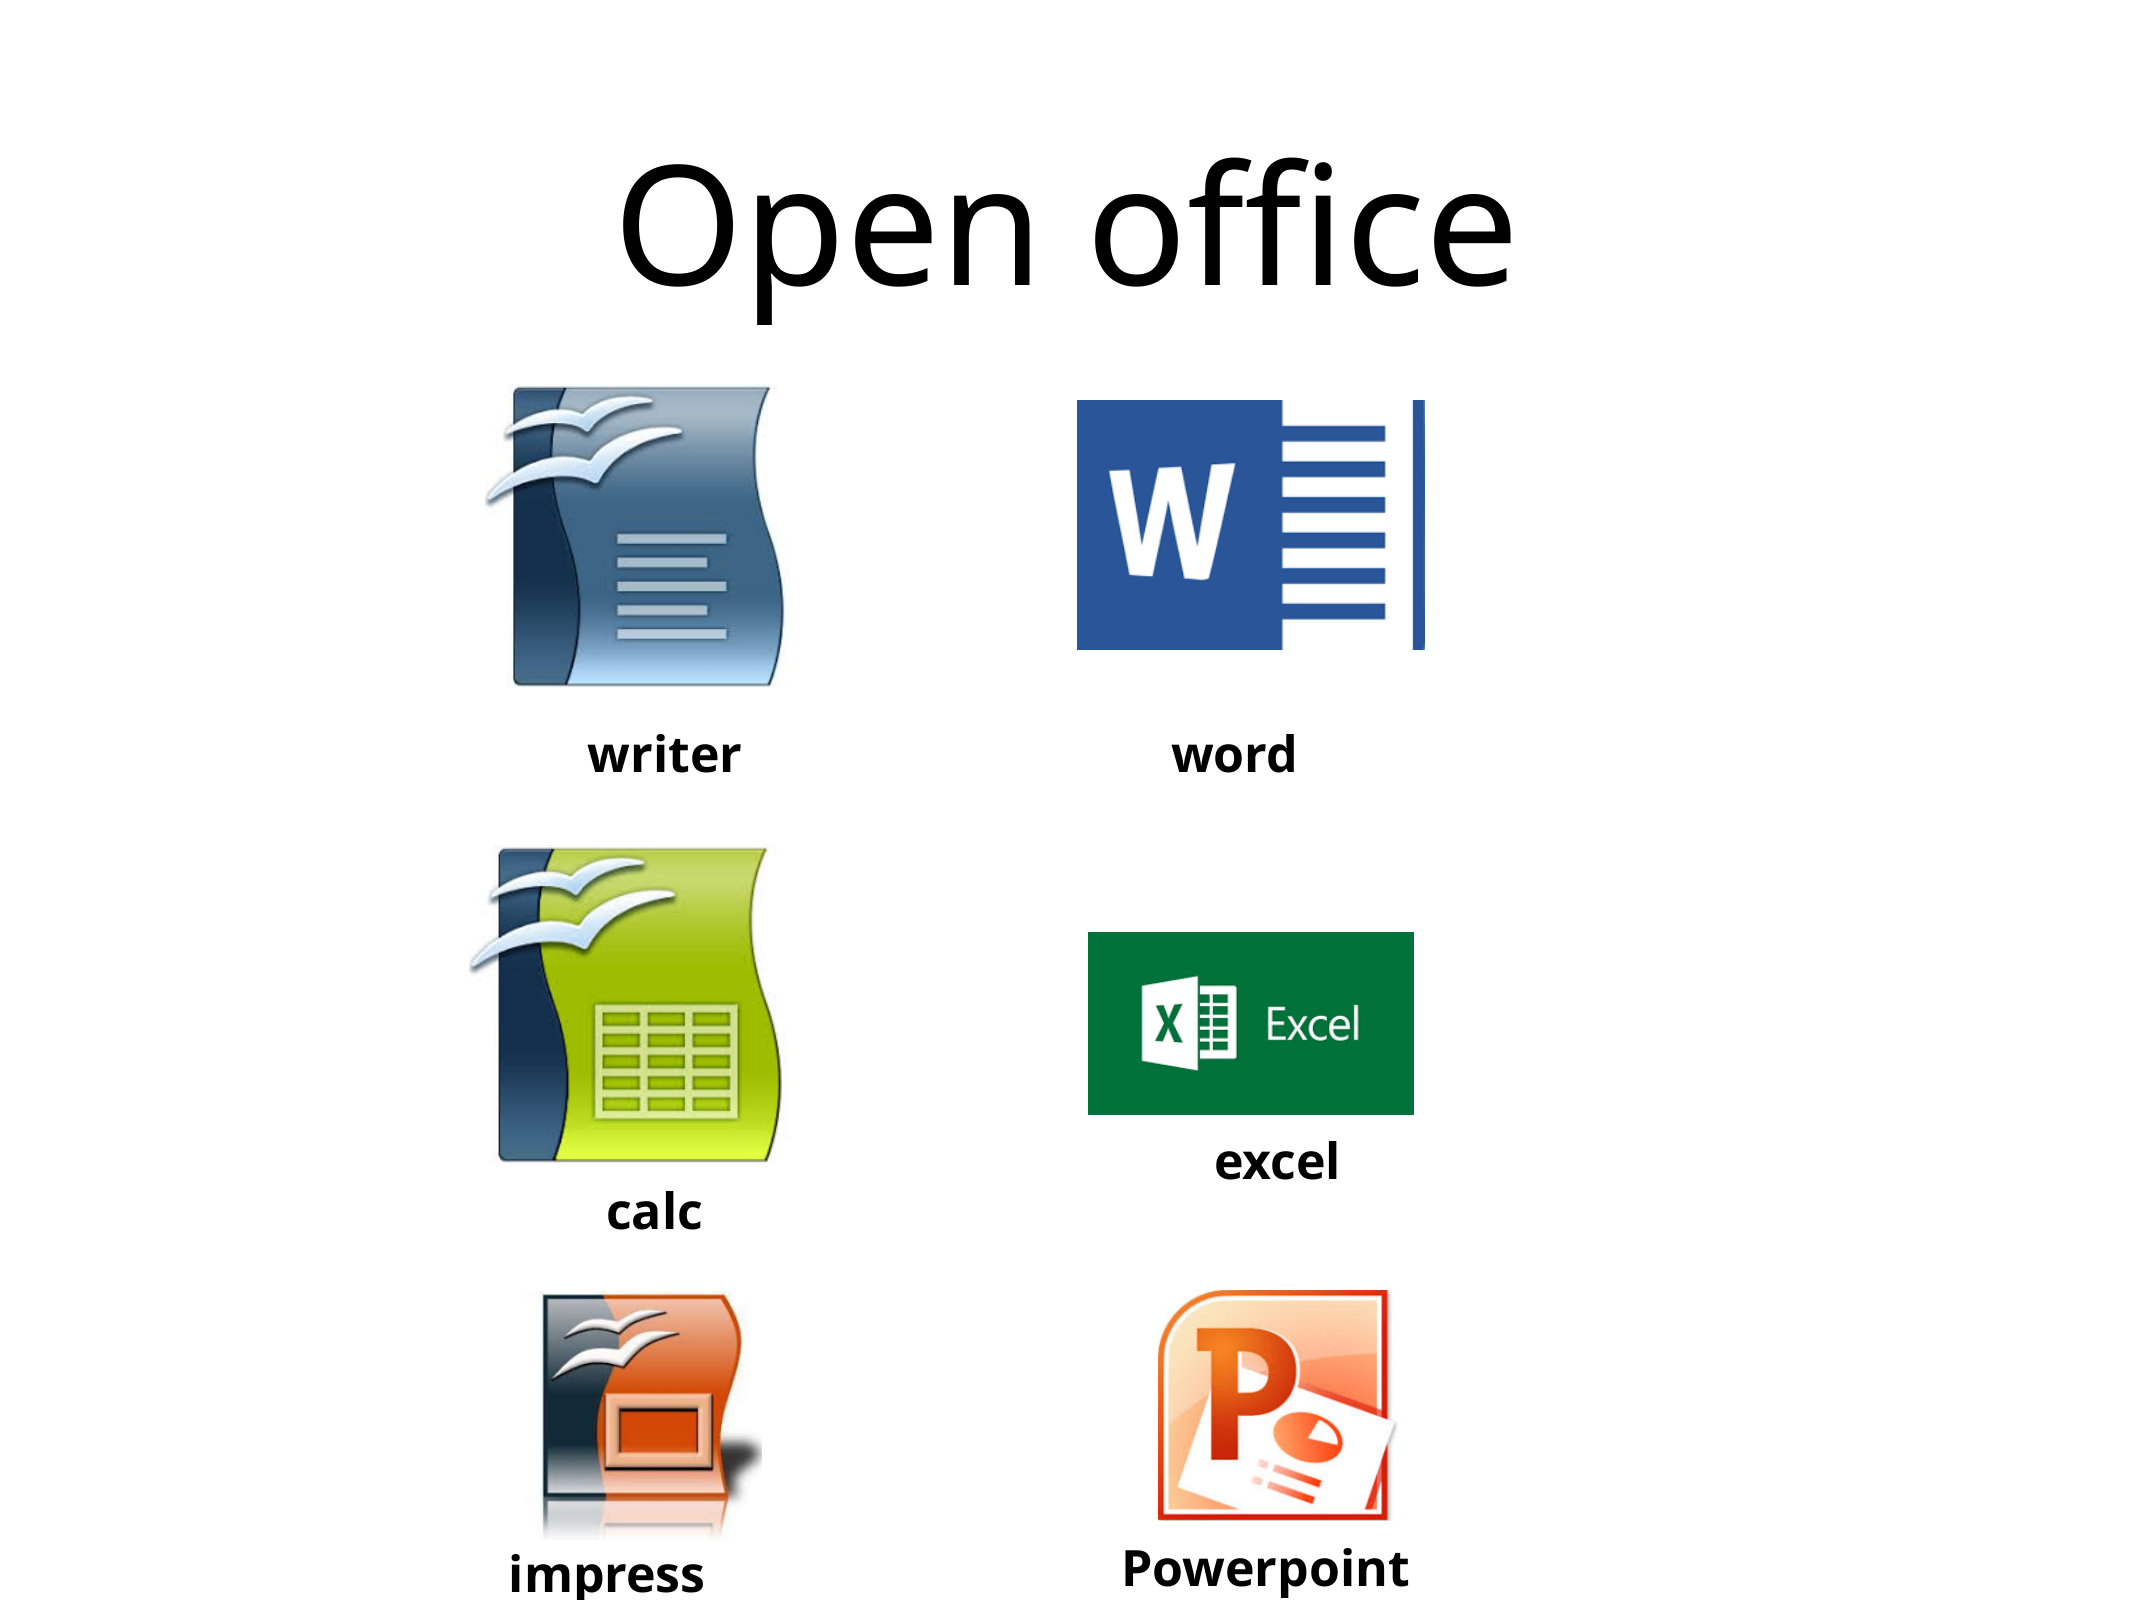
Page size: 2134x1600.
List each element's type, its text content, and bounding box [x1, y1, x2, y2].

picture [468, 844, 789, 1165]
picture [485, 384, 791, 689]
picture [1088, 932, 1414, 1116]
picture [1157, 1290, 1398, 1521]
text_box impress [500, 1534, 715, 1600]
text_box word [1162, 714, 1307, 791]
text_box excel [1205, 1121, 1350, 1198]
text_box calc [597, 1170, 712, 1248]
picture [1077, 400, 1426, 651]
text_box Powerpoint [1112, 1528, 1419, 1600]
title Open office [155, 41, 1978, 397]
text_box writer [579, 714, 751, 791]
picture [513, 1290, 763, 1540]
